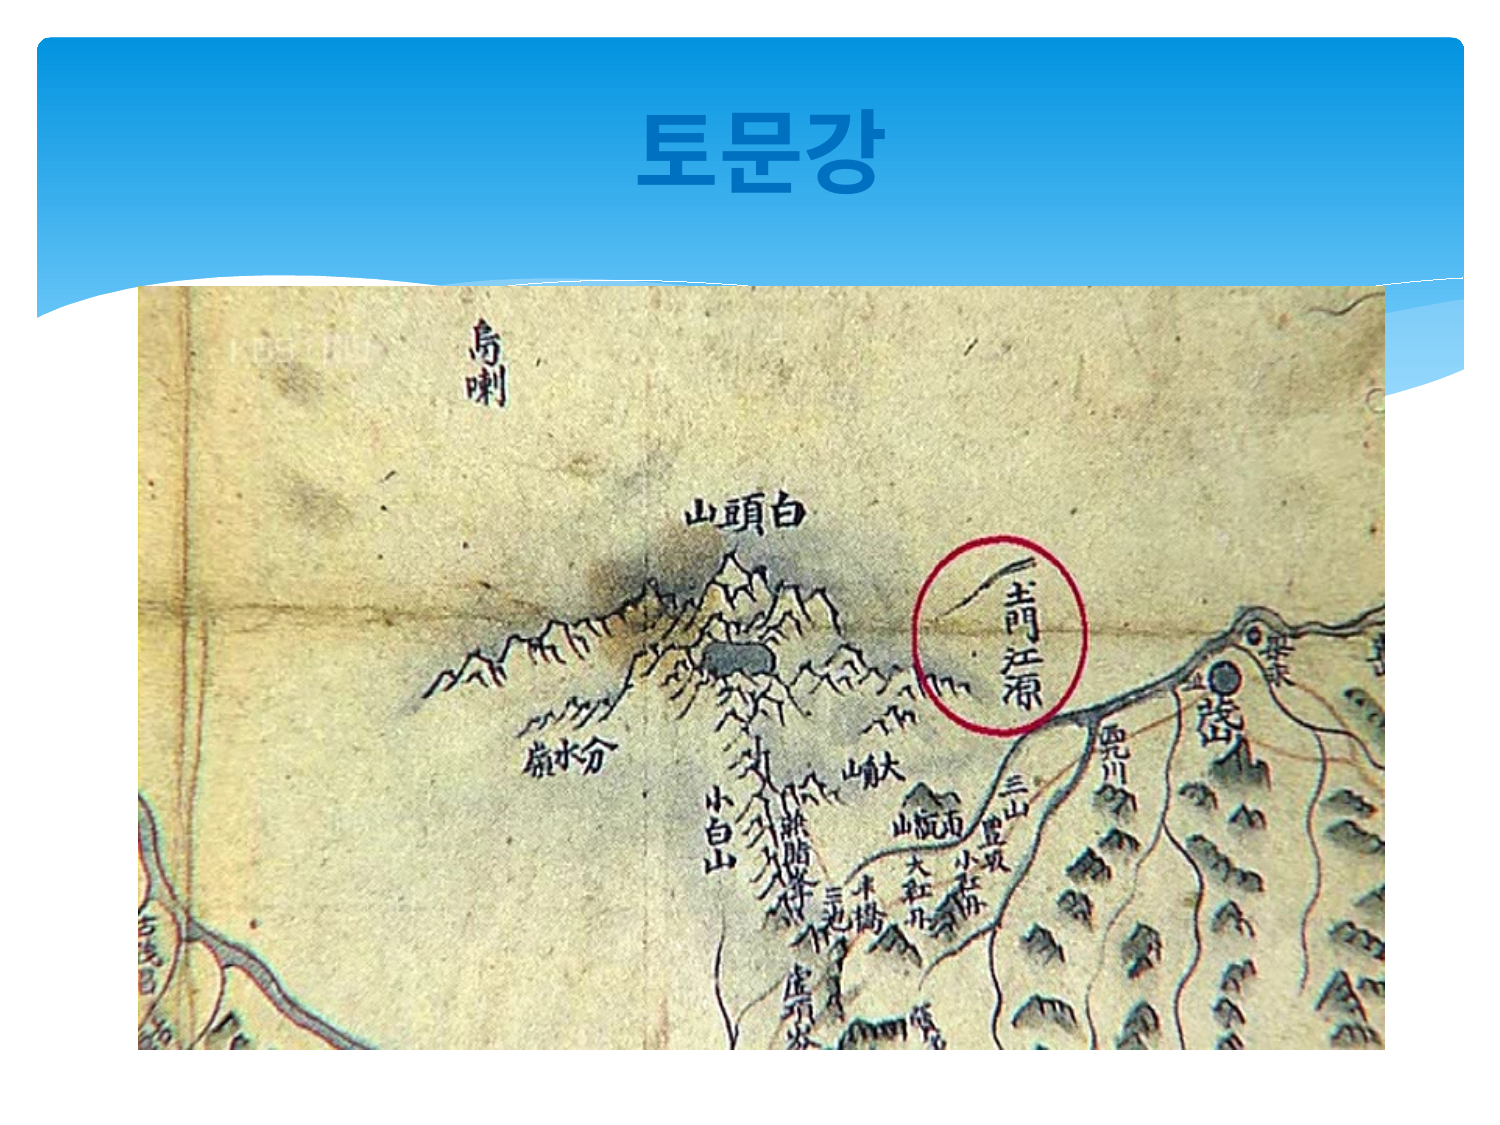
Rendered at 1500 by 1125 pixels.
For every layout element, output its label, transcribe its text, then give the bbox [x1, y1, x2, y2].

picture [138, 285, 1385, 1051]
title 토문강 [114, 41, 1409, 259]
